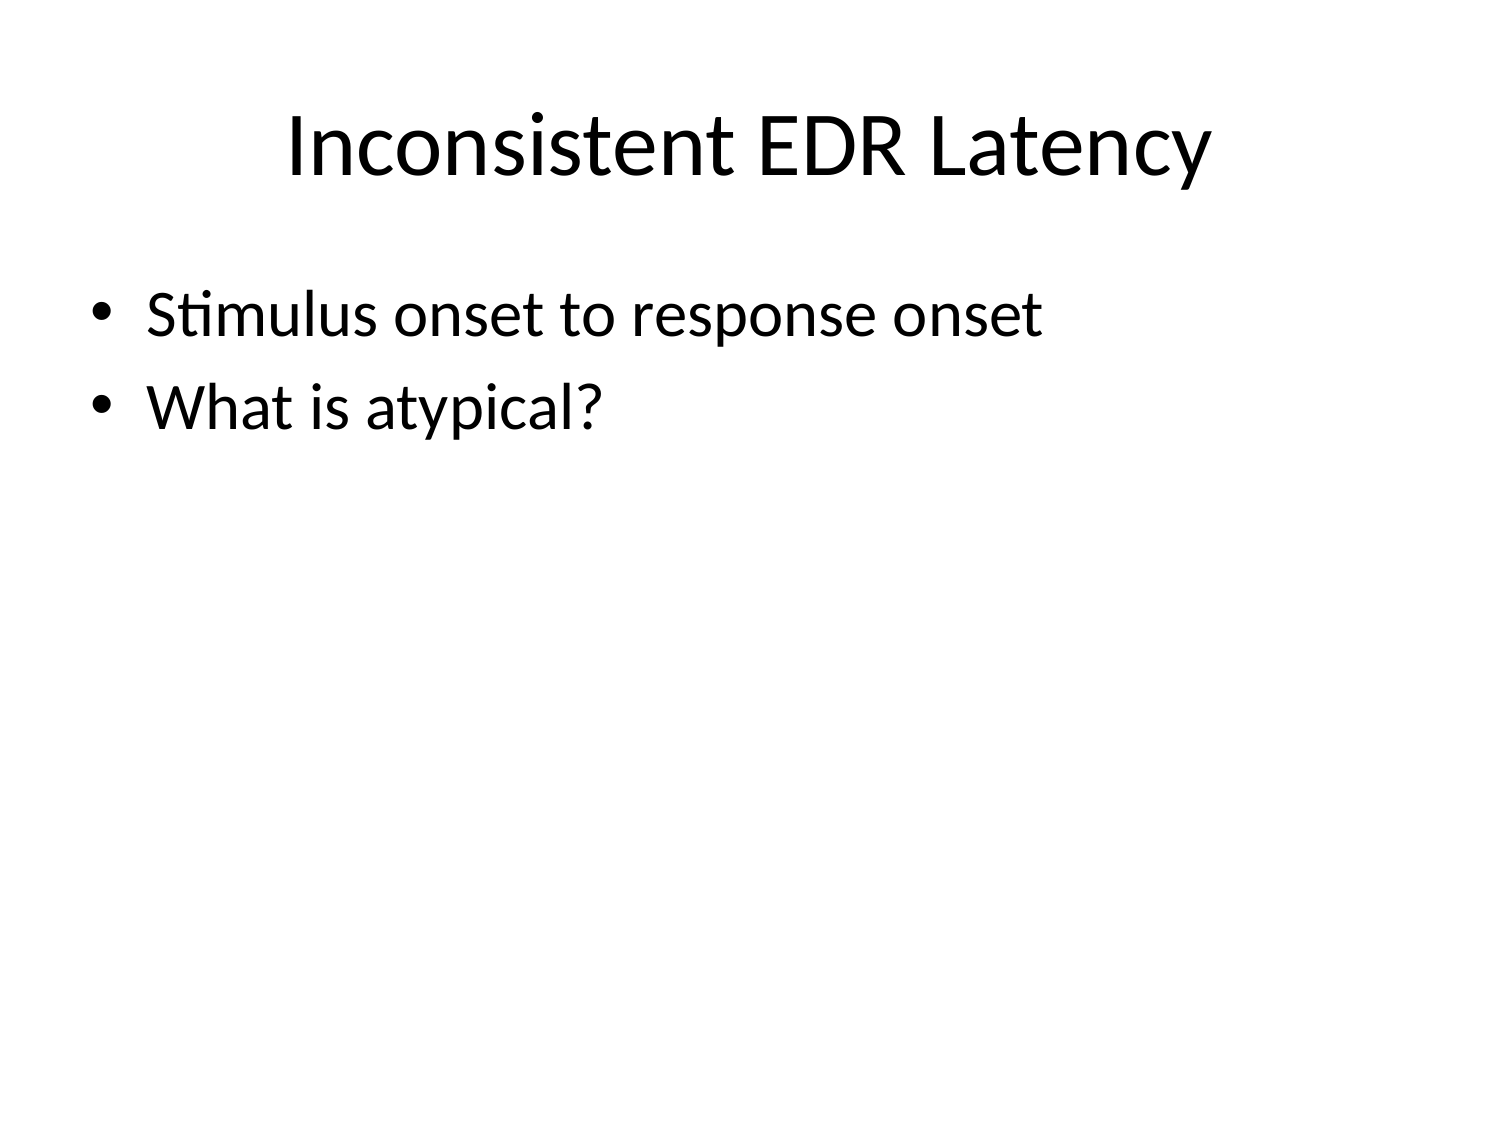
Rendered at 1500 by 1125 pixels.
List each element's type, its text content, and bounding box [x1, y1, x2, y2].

list Stimulus onset to response onset What is atypical? [75, 262, 1425, 1005]
title Inconsistent EDR Latency [75, 45, 1425, 233]
